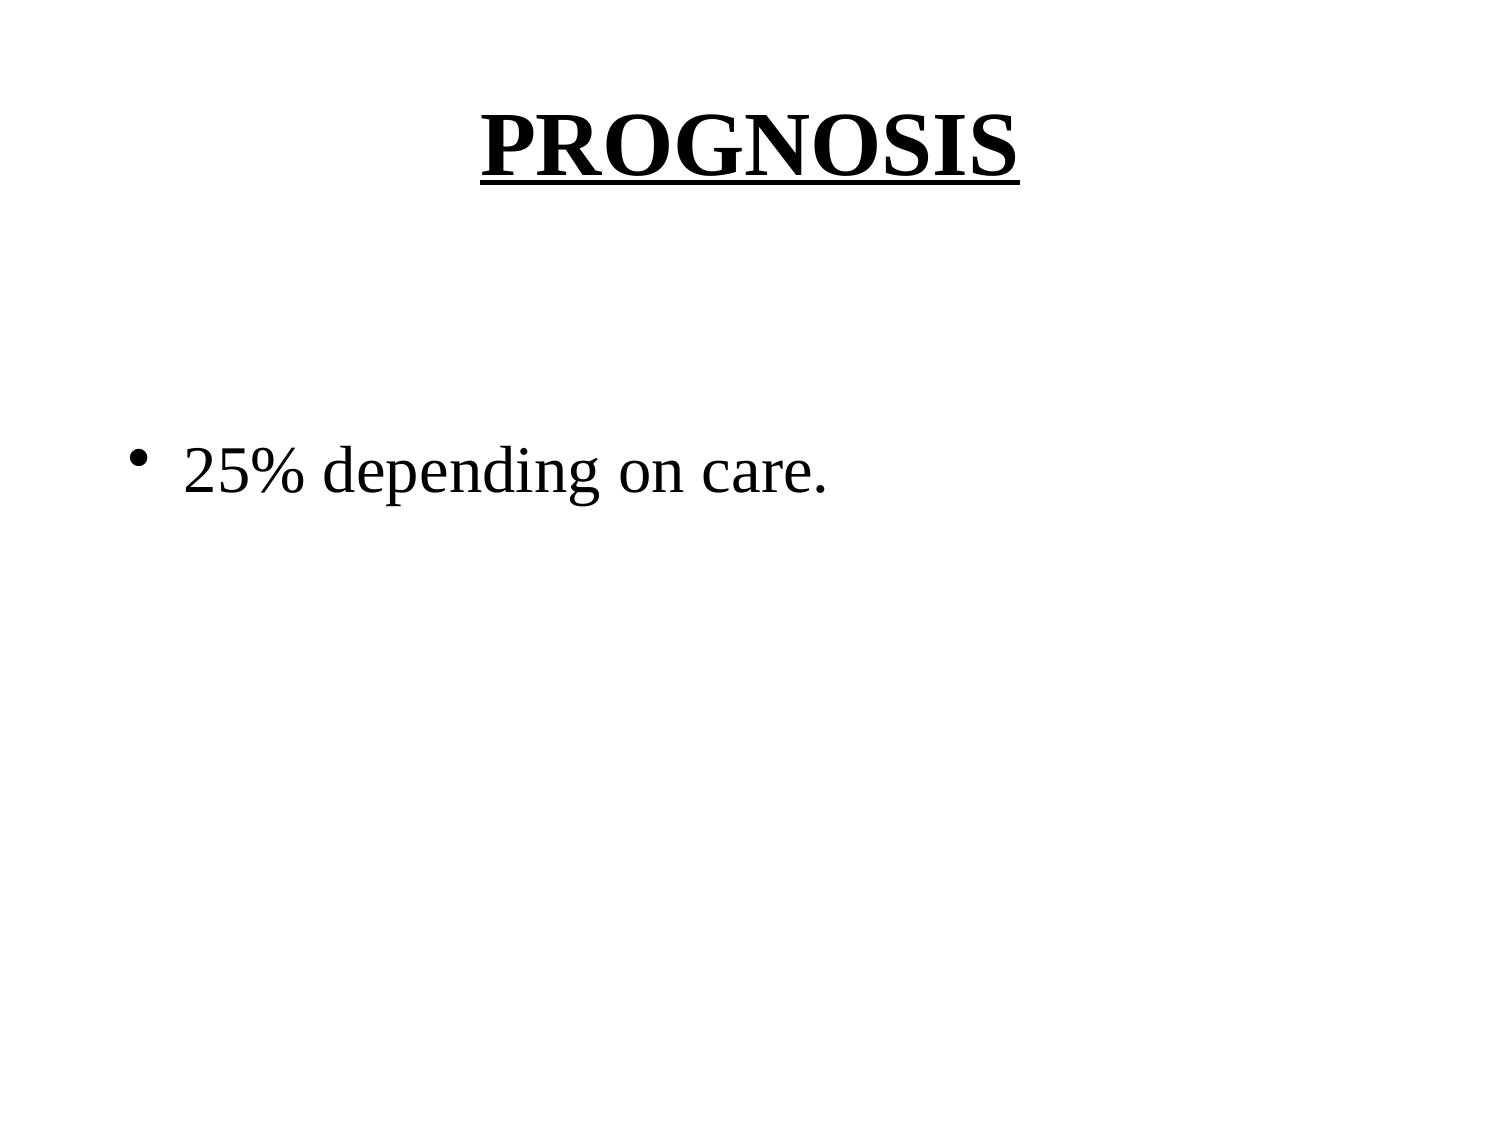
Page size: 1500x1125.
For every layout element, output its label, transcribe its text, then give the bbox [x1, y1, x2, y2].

list 25% depending on care. [112, 324, 1388, 1001]
title PROGNOSIS [112, 99, 1388, 288]
